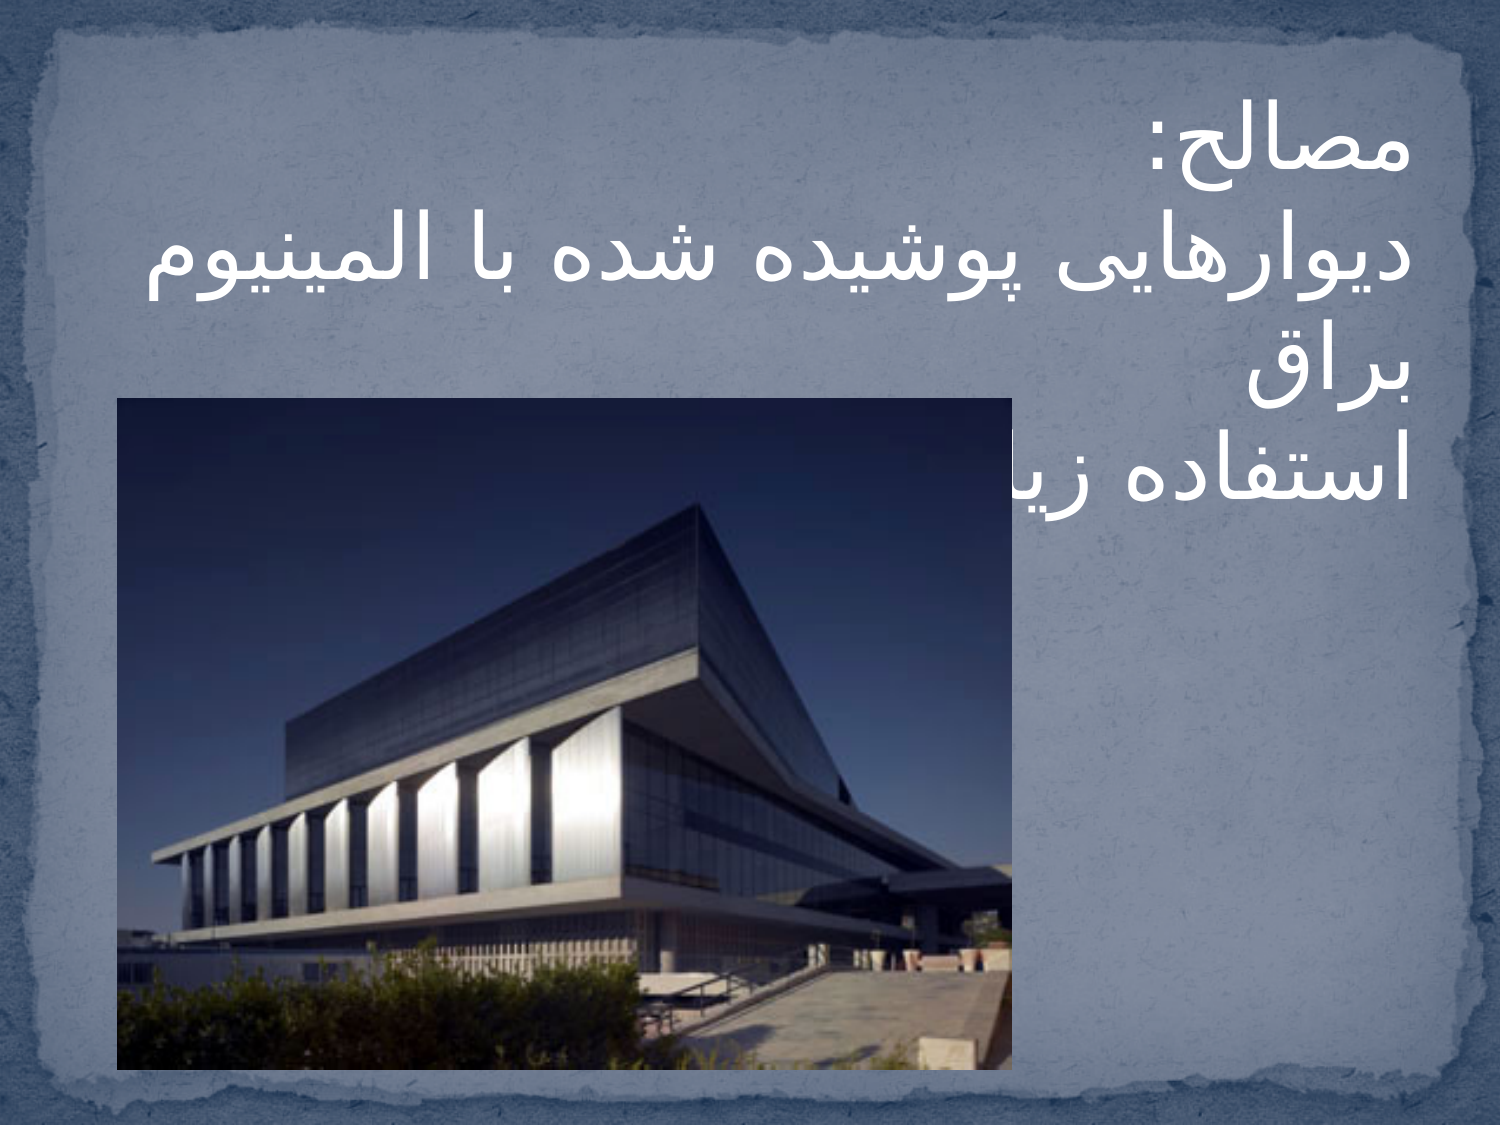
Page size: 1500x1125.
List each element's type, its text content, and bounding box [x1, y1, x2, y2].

picture [117, 398, 1012, 1070]
list مصالح: دیوارهایی پوشیده شده با المینیوم براق استفاده زیاد از شیبشه [82, 70, 1432, 821]
